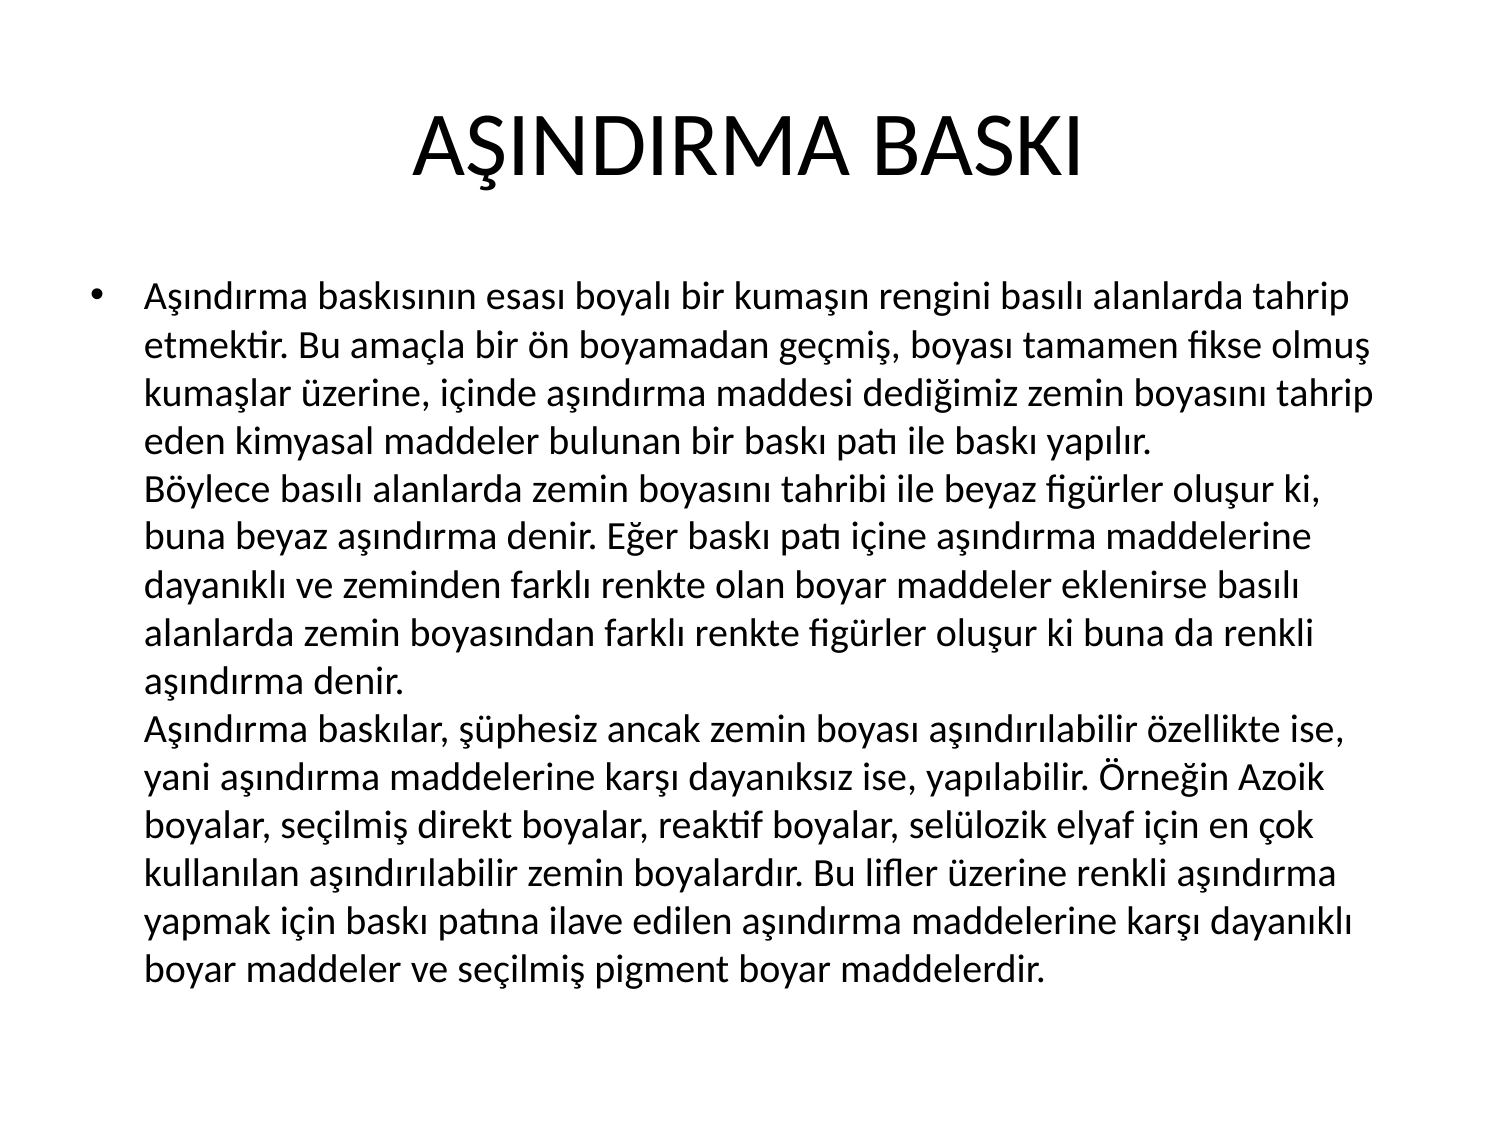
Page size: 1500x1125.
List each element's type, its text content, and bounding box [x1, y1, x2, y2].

list Aşındırma baskısının esası boyalı bir kumaşın rengini basılı alanlarda tahrip etmektir. Bu amaçla bir ön boyamadan geçmiş, boyası tamamen fikse olmuş kumaşlar üzerine, içinde aşındırma maddesi dediğimiz zemin boyasını tahrip eden kimyasal maddeler bulunan bir baskı patı ile baskı yapılır. Böylece basılı alanlarda zemin boyasını tahribi ile beyaz figürler oluşur ki, buna beyaz aşındırma denir. Eğer baskı patı içine aşındırma maddelerine dayanıklı ve zeminden farklı renkte olan boyar maddeler eklenirse basılı alanlarda zemin boyasından farklı renkte figürler oluşur ki buna da renkli aşındırma denir. Aşındırma baskılar, şüphesiz ancak zemin boyası aşındırılabilir özellikte ise, yani aşındırma maddelerine karşı dayanıksız ise, yapılabilir. Örneğin Azoik boyalar, seçilmiş direkt boyalar, reaktif boyalar, selülozik elyaf için en çok kullanılan aşındırılabilir zemin boyalardır. Bu lifler üzerine renkli aşındırma yapmak için baskı patına ilave edilen aşındırma maddelerine karşı dayanıklı boyar maddeler ve seçilmiş pigment boyar maddelerdir. [75, 262, 1425, 1005]
title AŞINDIRMA BASKI [75, 45, 1425, 233]
